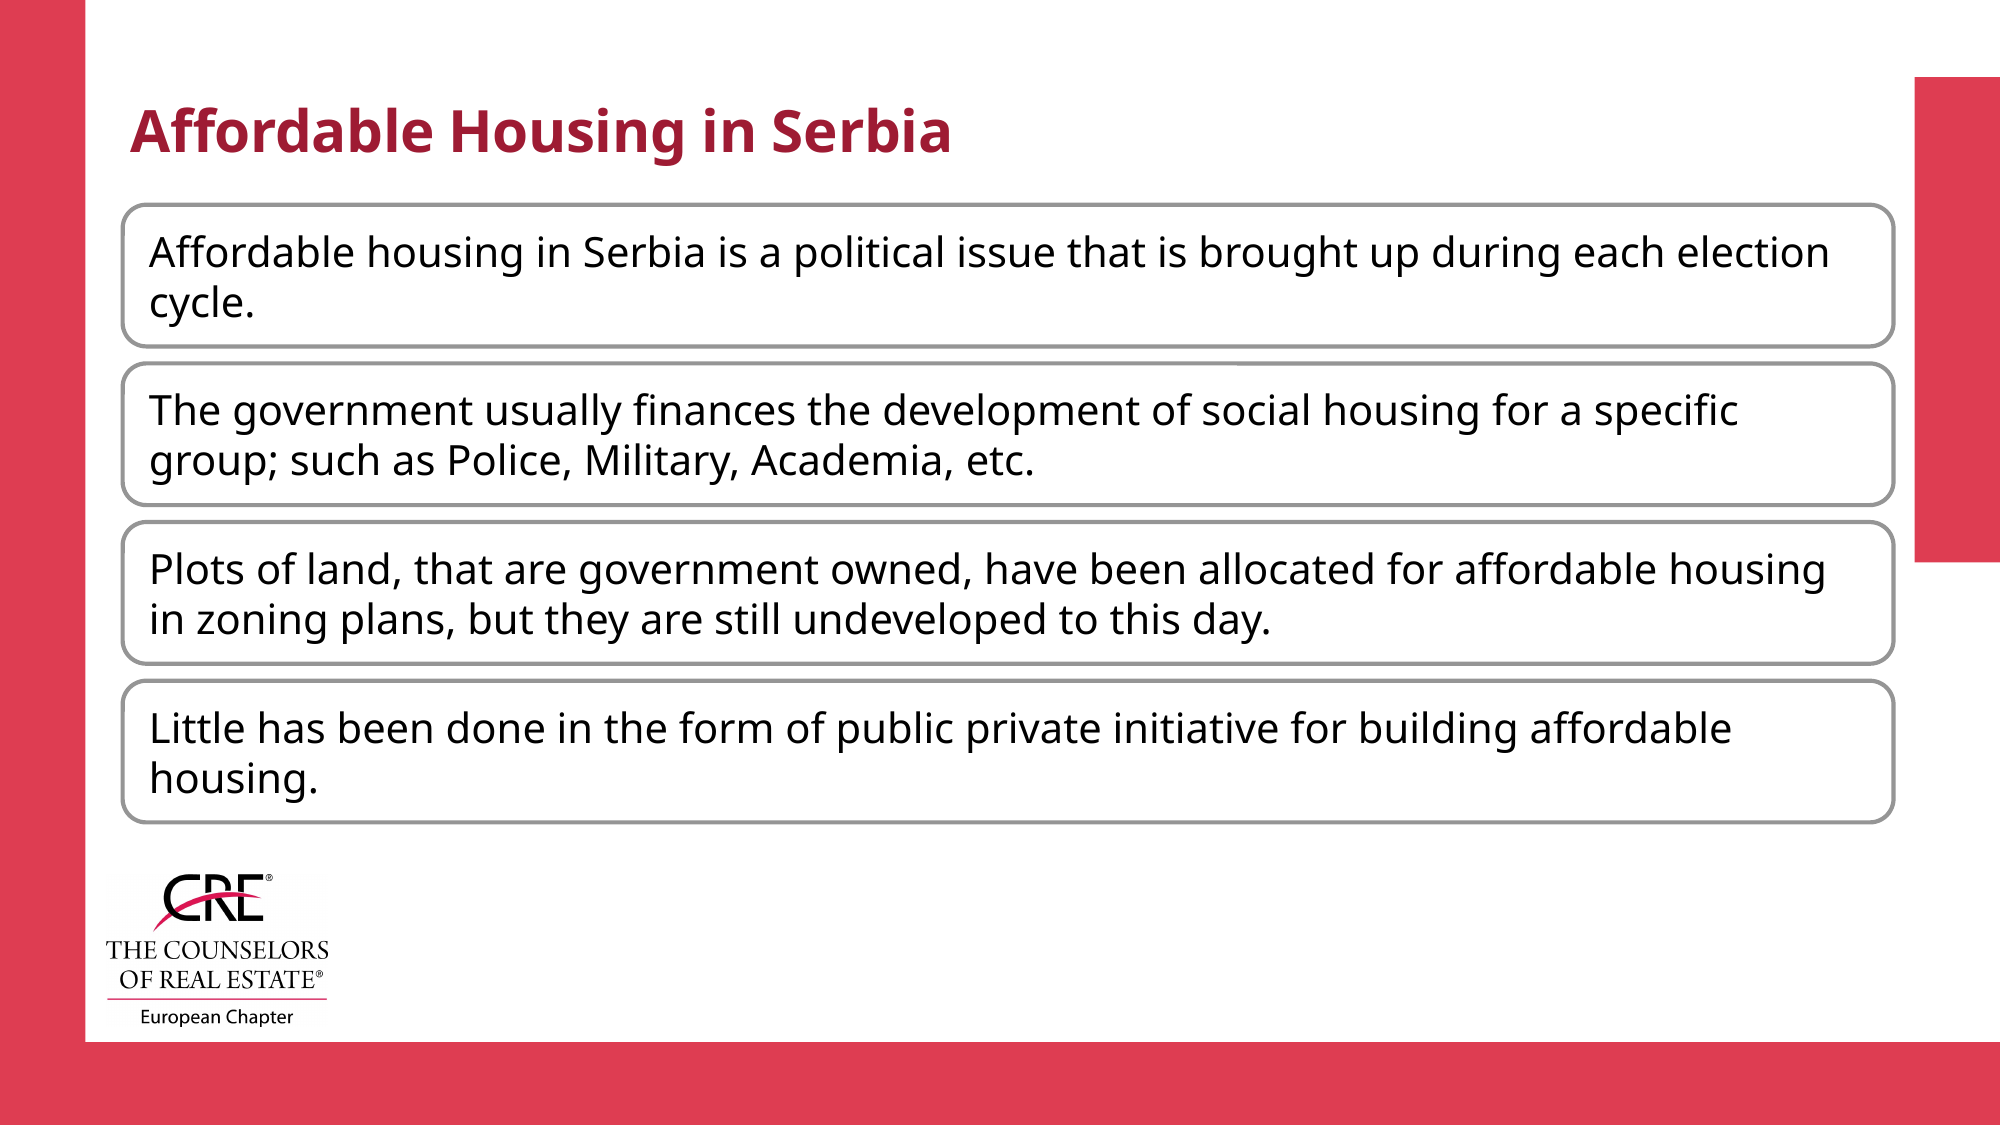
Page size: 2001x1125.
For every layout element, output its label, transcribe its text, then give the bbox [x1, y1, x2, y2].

picture [106, 873, 328, 1027]
text_box [1914, 77, 2000, 563]
title Affordable Housing in Serbia [122, 50, 1849, 173]
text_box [122, 204, 1894, 823]
text_box [0, 0, 86, 1125]
text_box [79, 1042, 2000, 1125]
